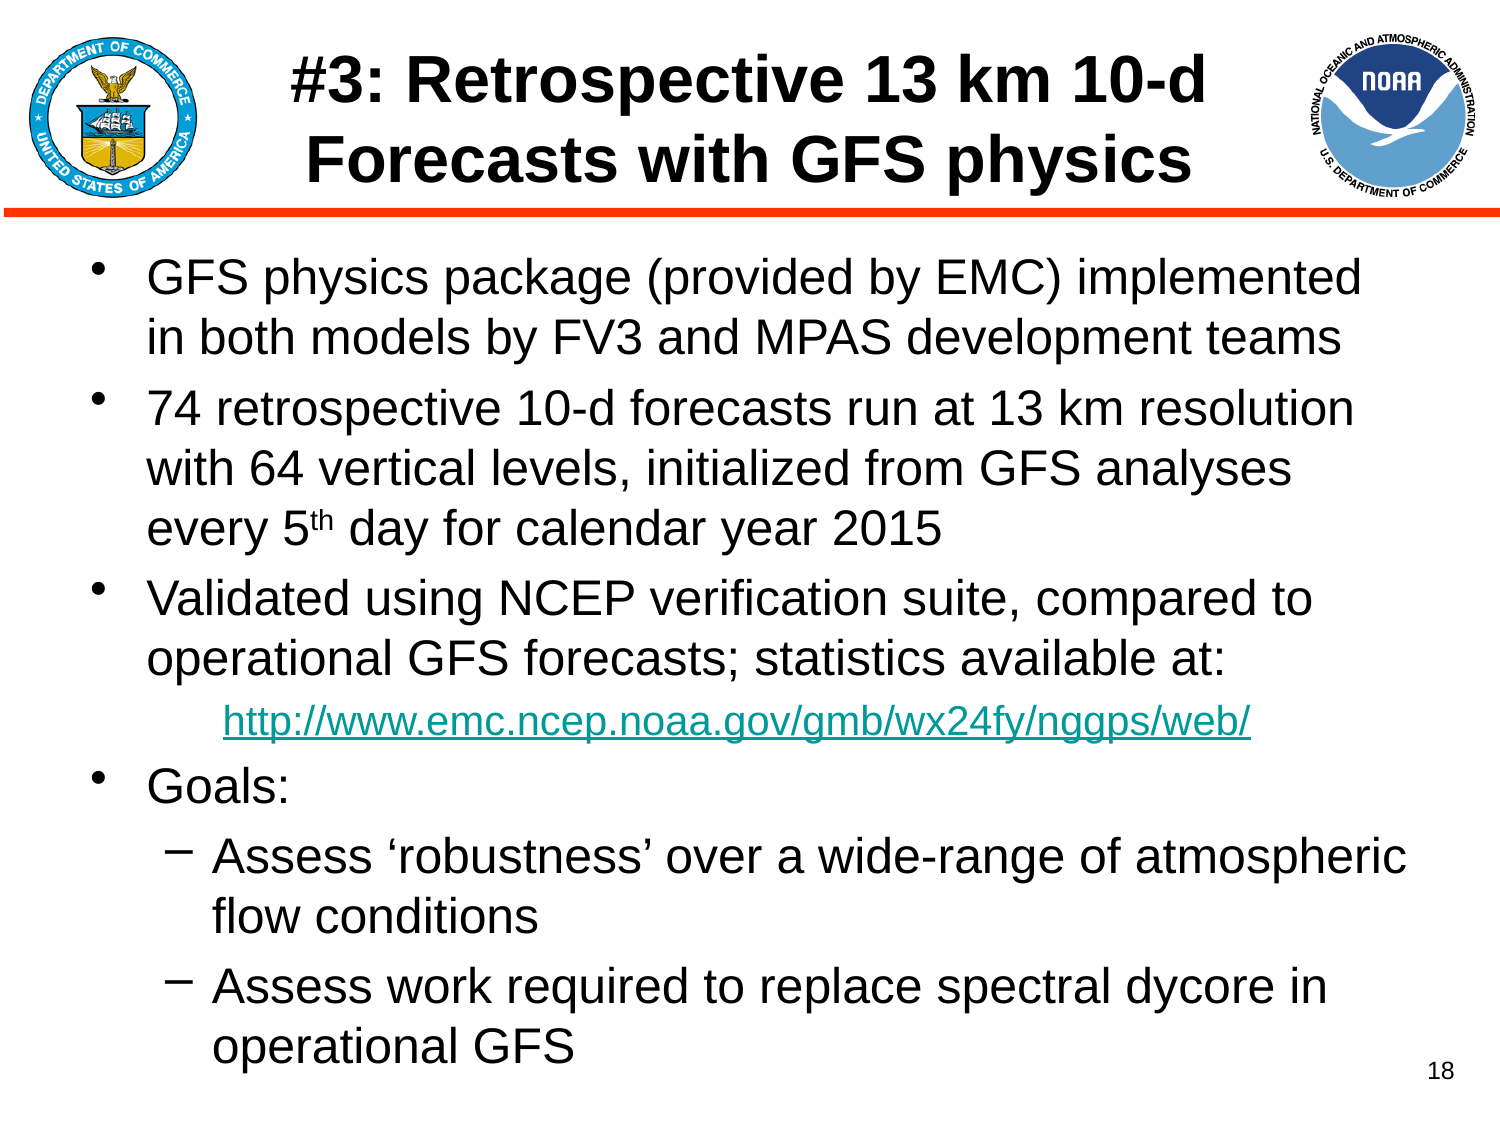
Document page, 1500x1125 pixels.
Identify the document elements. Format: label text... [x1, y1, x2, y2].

list GFS physics package (provided by EMC) implemented in both models by FV3 and MPAS development teams 74 retrospective 10-d forecasts run at 13 km resolution with 64 vertical levels, initialized from GFS analyses every 5th day for calendar year 2015 Validated using NCEP verification suite, compared to operational GFS forecasts; statistics available at: http://www.emc.ncep.noaa.gov/gmb/wx24fy/nggps/web/ Goals: Assess ‘robustness’ over a wide-range of atmospheric flow conditions Assess work required to replace spectral dycore in operational GFS [74, 237, 1426, 1113]
picture [1311, 34, 1475, 197]
picture [25, 35, 199, 200]
title #3: Retrospective 13 km 10-d Forecasts with GFS physics [237, 44, 1263, 188]
